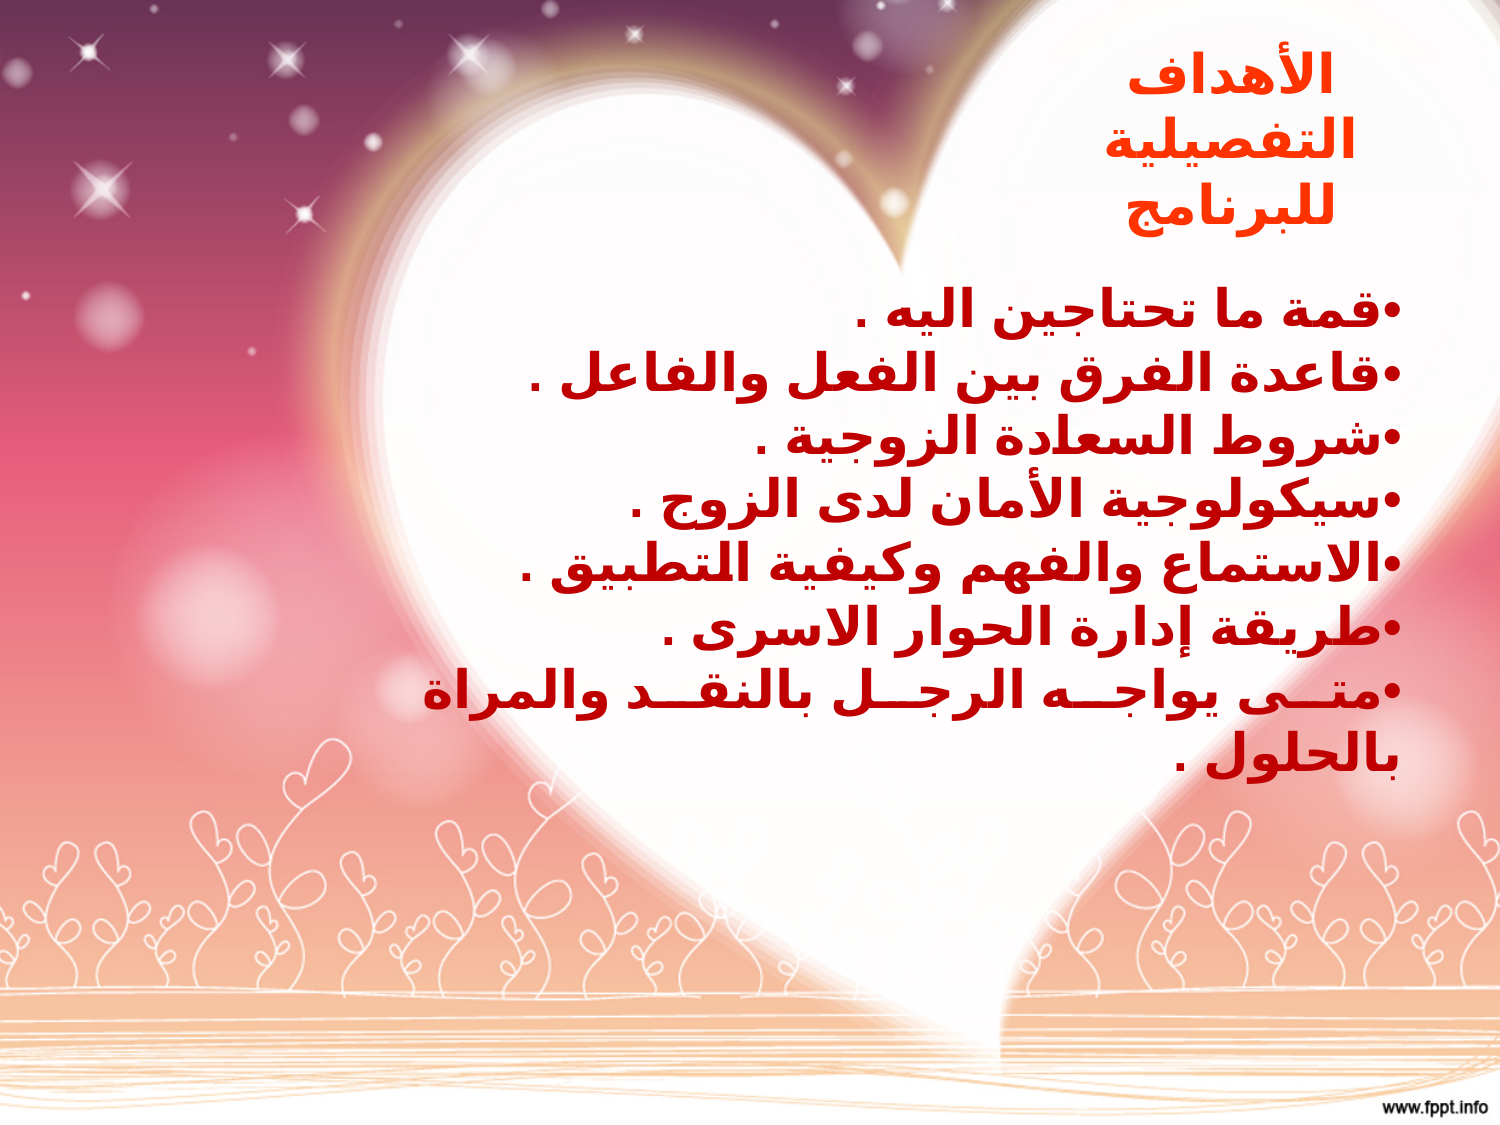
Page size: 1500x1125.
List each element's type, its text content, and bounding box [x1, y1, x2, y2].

text_box • قمة ما تحتاجين اليه . • قاعدة الفرق بين الفعل والفاعل . • شروط السعادة الزوجية . • سيكولوجية الأمان لدى الزوج . • الاستماع والفهم وكيفية التطبيق . • طريقة إدارة الحوار الاسرى . • متى يواجه الرجل بالنقد والمراة بالحلول . [407, 267, 1418, 790]
picture [0, 0, 1500, 1125]
text_box الأهداف التفصيلية للبرنامج [1021, 30, 1441, 244]
